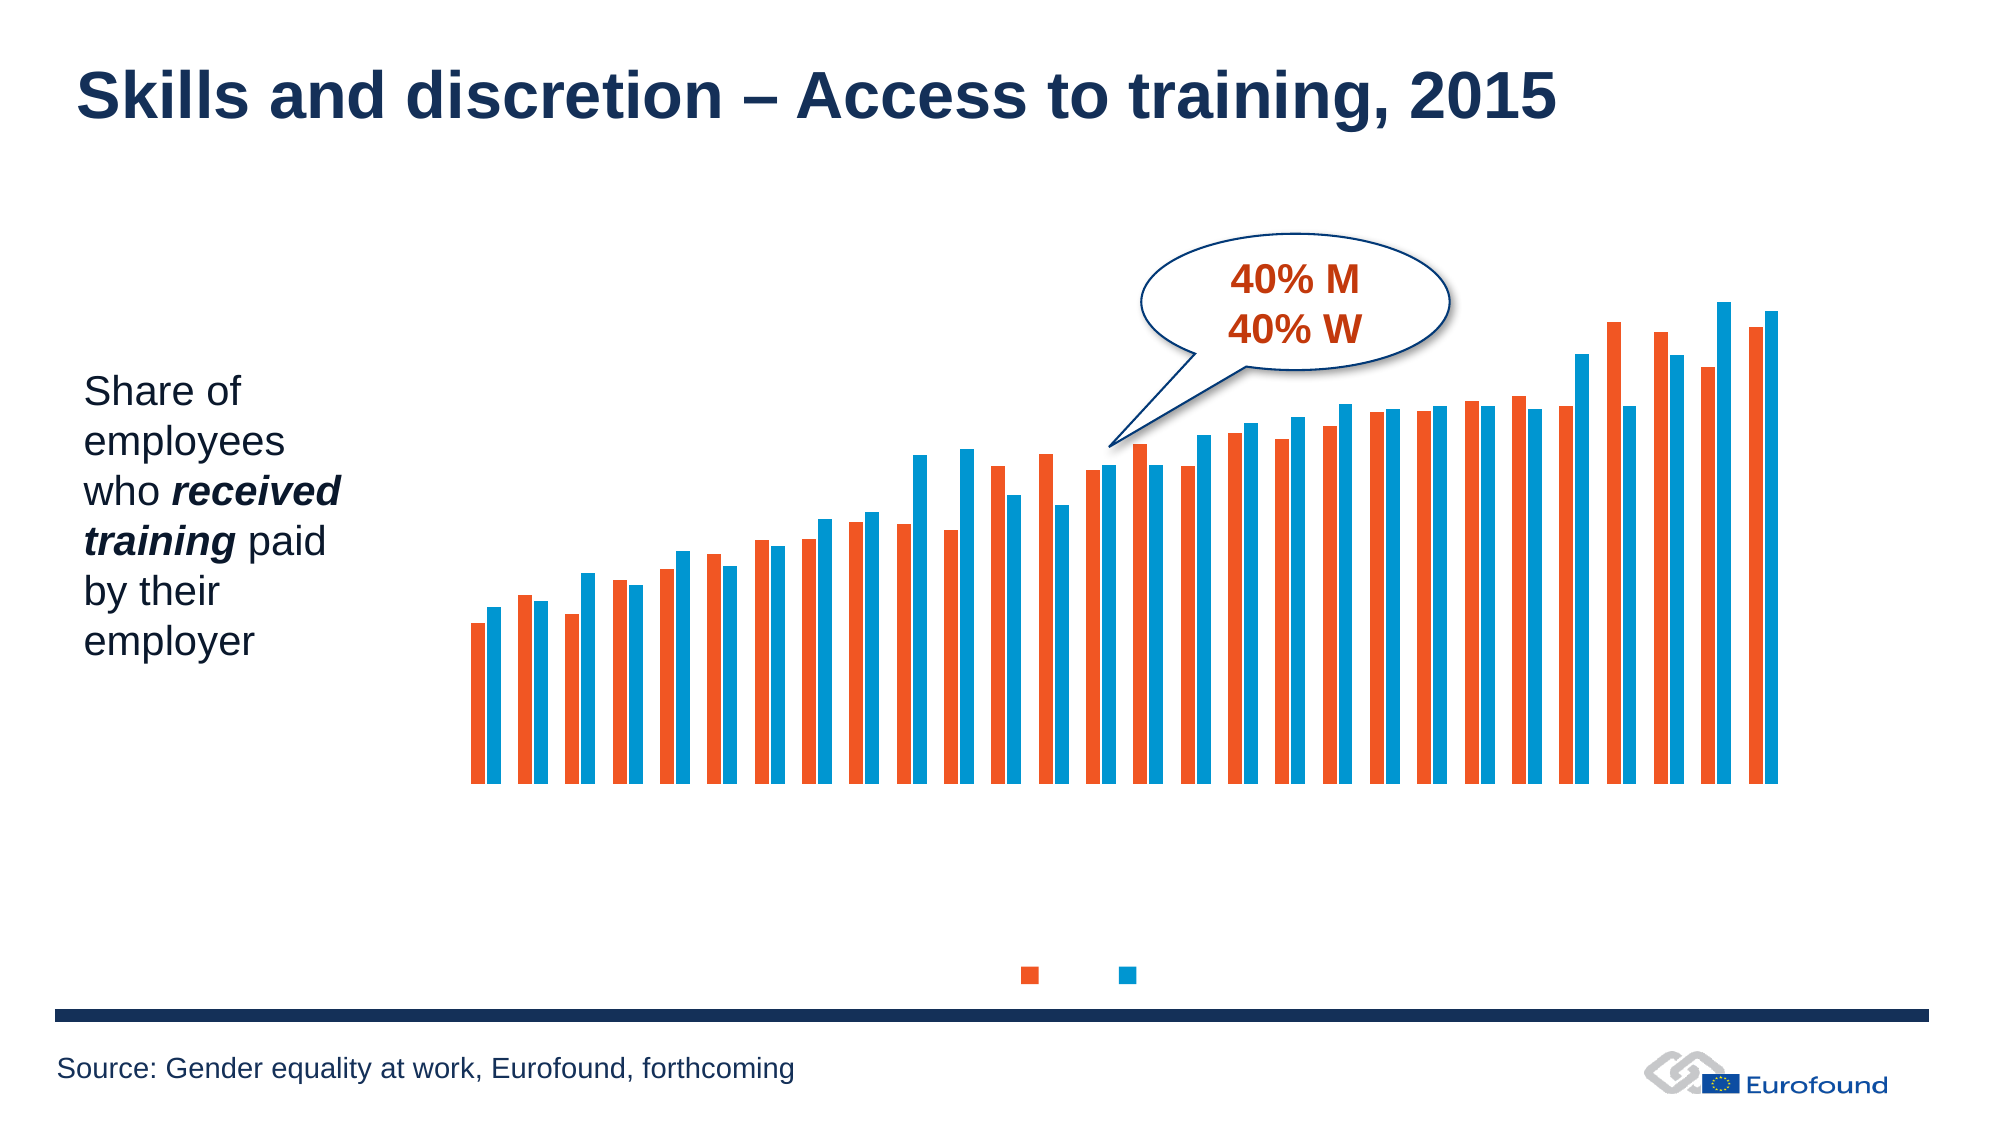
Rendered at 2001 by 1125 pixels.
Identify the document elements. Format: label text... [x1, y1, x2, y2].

picture [1644, 1051, 1887, 1094]
text_box Share of employees who received training paid by their employer [68, 356, 363, 672]
text_box Skills and discretion – Access to training, 2015 [62, 44, 1650, 139]
chart [393, 195, 1867, 997]
text_box Source: Gender equality at work, Eurofound, forthcoming [41, 1042, 1235, 1093]
